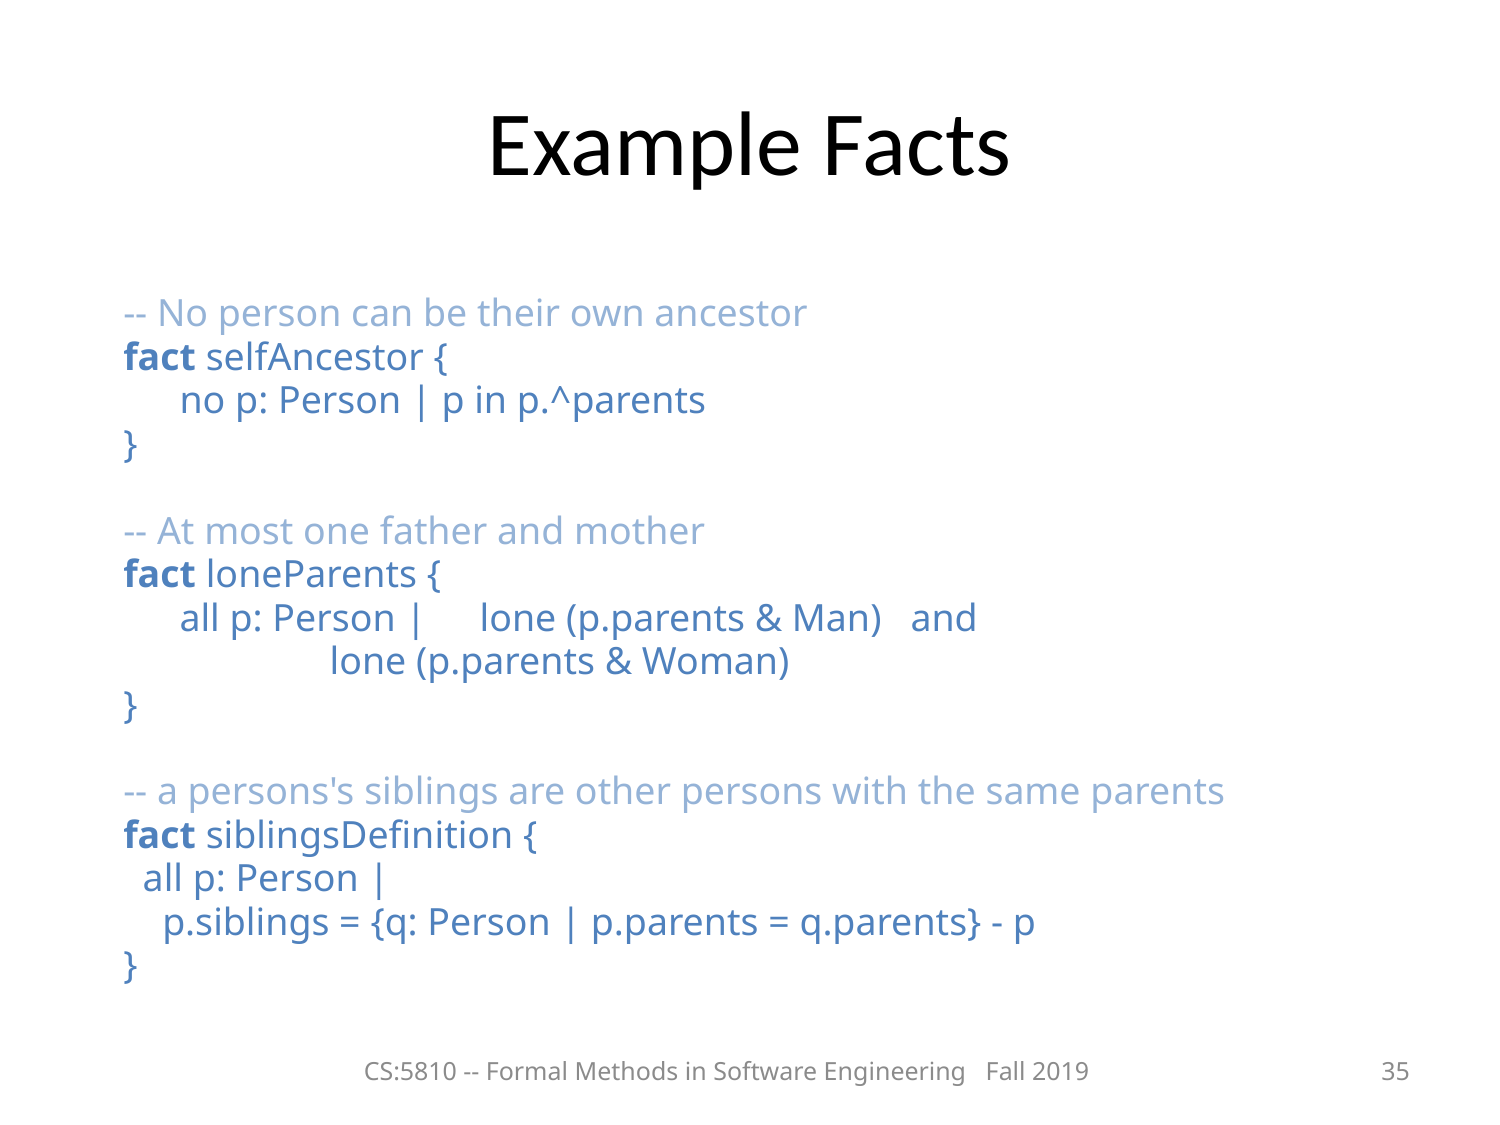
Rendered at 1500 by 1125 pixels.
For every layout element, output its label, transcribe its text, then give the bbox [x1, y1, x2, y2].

list -- No person can be their own ancestor fact selfAncestor { no p: Person | p in p.^parents } -- At most one father and mother fact loneParents { all p: Person | lone (p.parents & Man) and lone (p.parents & Woman) } -- a persons's siblings are other persons with the same parents fact siblingsDefinition { all p: Person | p.siblings = {q: Person | p.parents = q.parents} - p } [108, 290, 1446, 1065]
footer CS:5810 -- Formal Methods in Software Engineering Fall 2019 [330, 1042, 1124, 1103]
title Example Facts [75, 45, 1425, 233]
slide_number 35 [1184, 1042, 1425, 1103]
